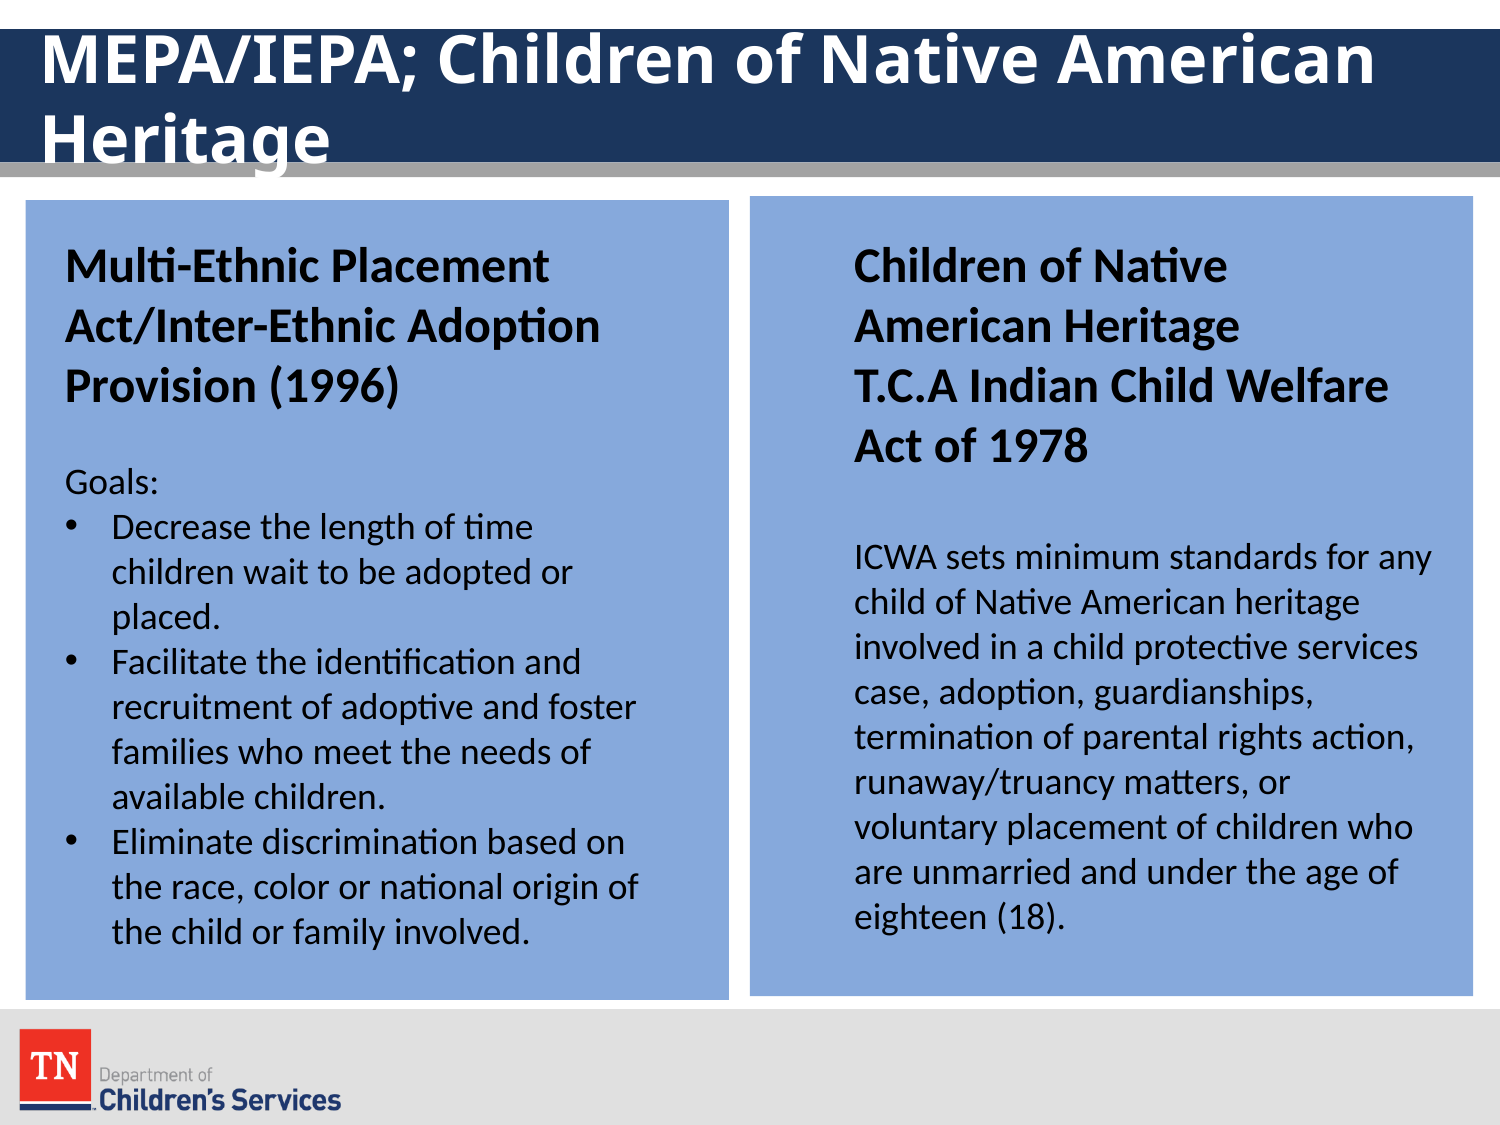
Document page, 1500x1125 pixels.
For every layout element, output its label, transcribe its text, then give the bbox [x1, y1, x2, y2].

title MEPA/IEPA; Children of Native American Heritage [24, 29, 1475, 165]
text_box Children of Native American Heritage T.C.A Indian Child Welfare Act of 1978 ICWA sets minimum standards for any child of Native American heritage involved in a child protective services case, adoption, guardianships, termination of parental rights action, runaway/truancy matters, or voluntary placement of children who are unmarried and under the age of eighteen (18). [839, 224, 1452, 945]
text_box [748, 194, 1475, 998]
text_box Multi-Ethnic Placement Act/Inter-Ethnic Adoption Provision (1996) Goals: Decrease the length of time children wait to be adopted or placed. Facilitate the identification and recruitment of adoptive and foster families who meet the needs of available children. Eliminate discrimination based on the race, color or national origin of the child or family involved. [49, 224, 663, 960]
picture [0, 1009, 360, 1125]
text_box [24, 198, 731, 1002]
